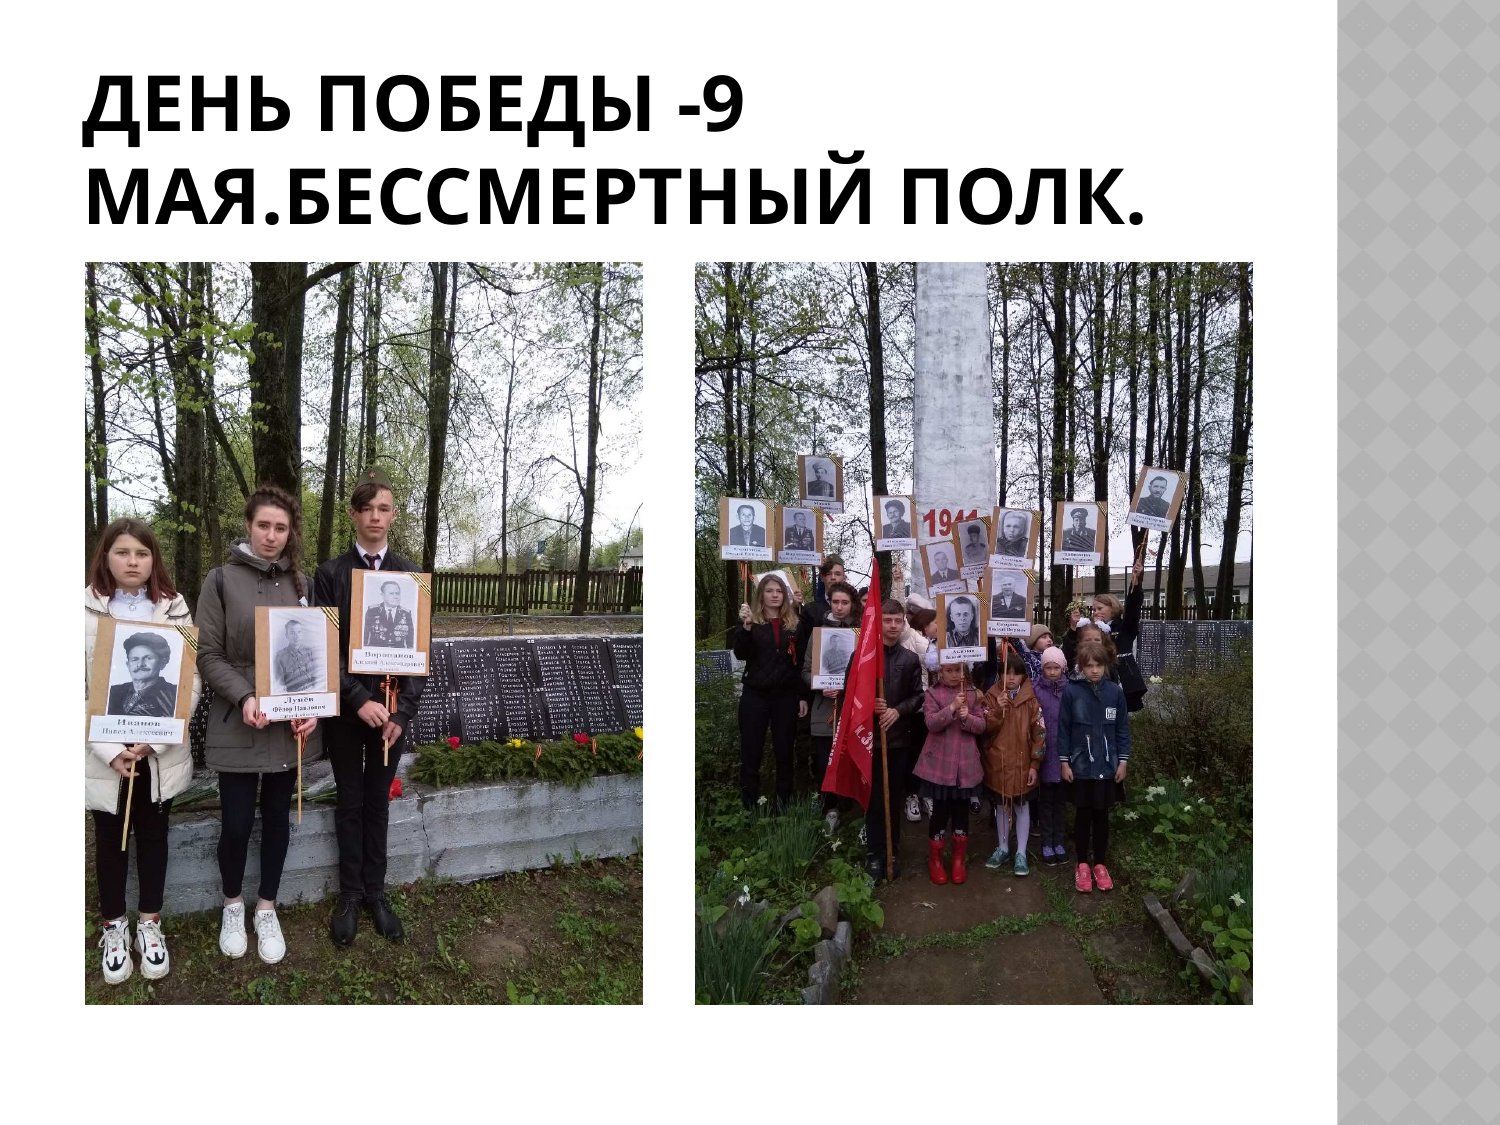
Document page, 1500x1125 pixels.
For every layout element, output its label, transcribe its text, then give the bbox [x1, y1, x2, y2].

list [695, 261, 1254, 1006]
title День Победы -9 мая.Бессмертный полк. [75, 52, 1263, 240]
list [84, 261, 643, 1006]
